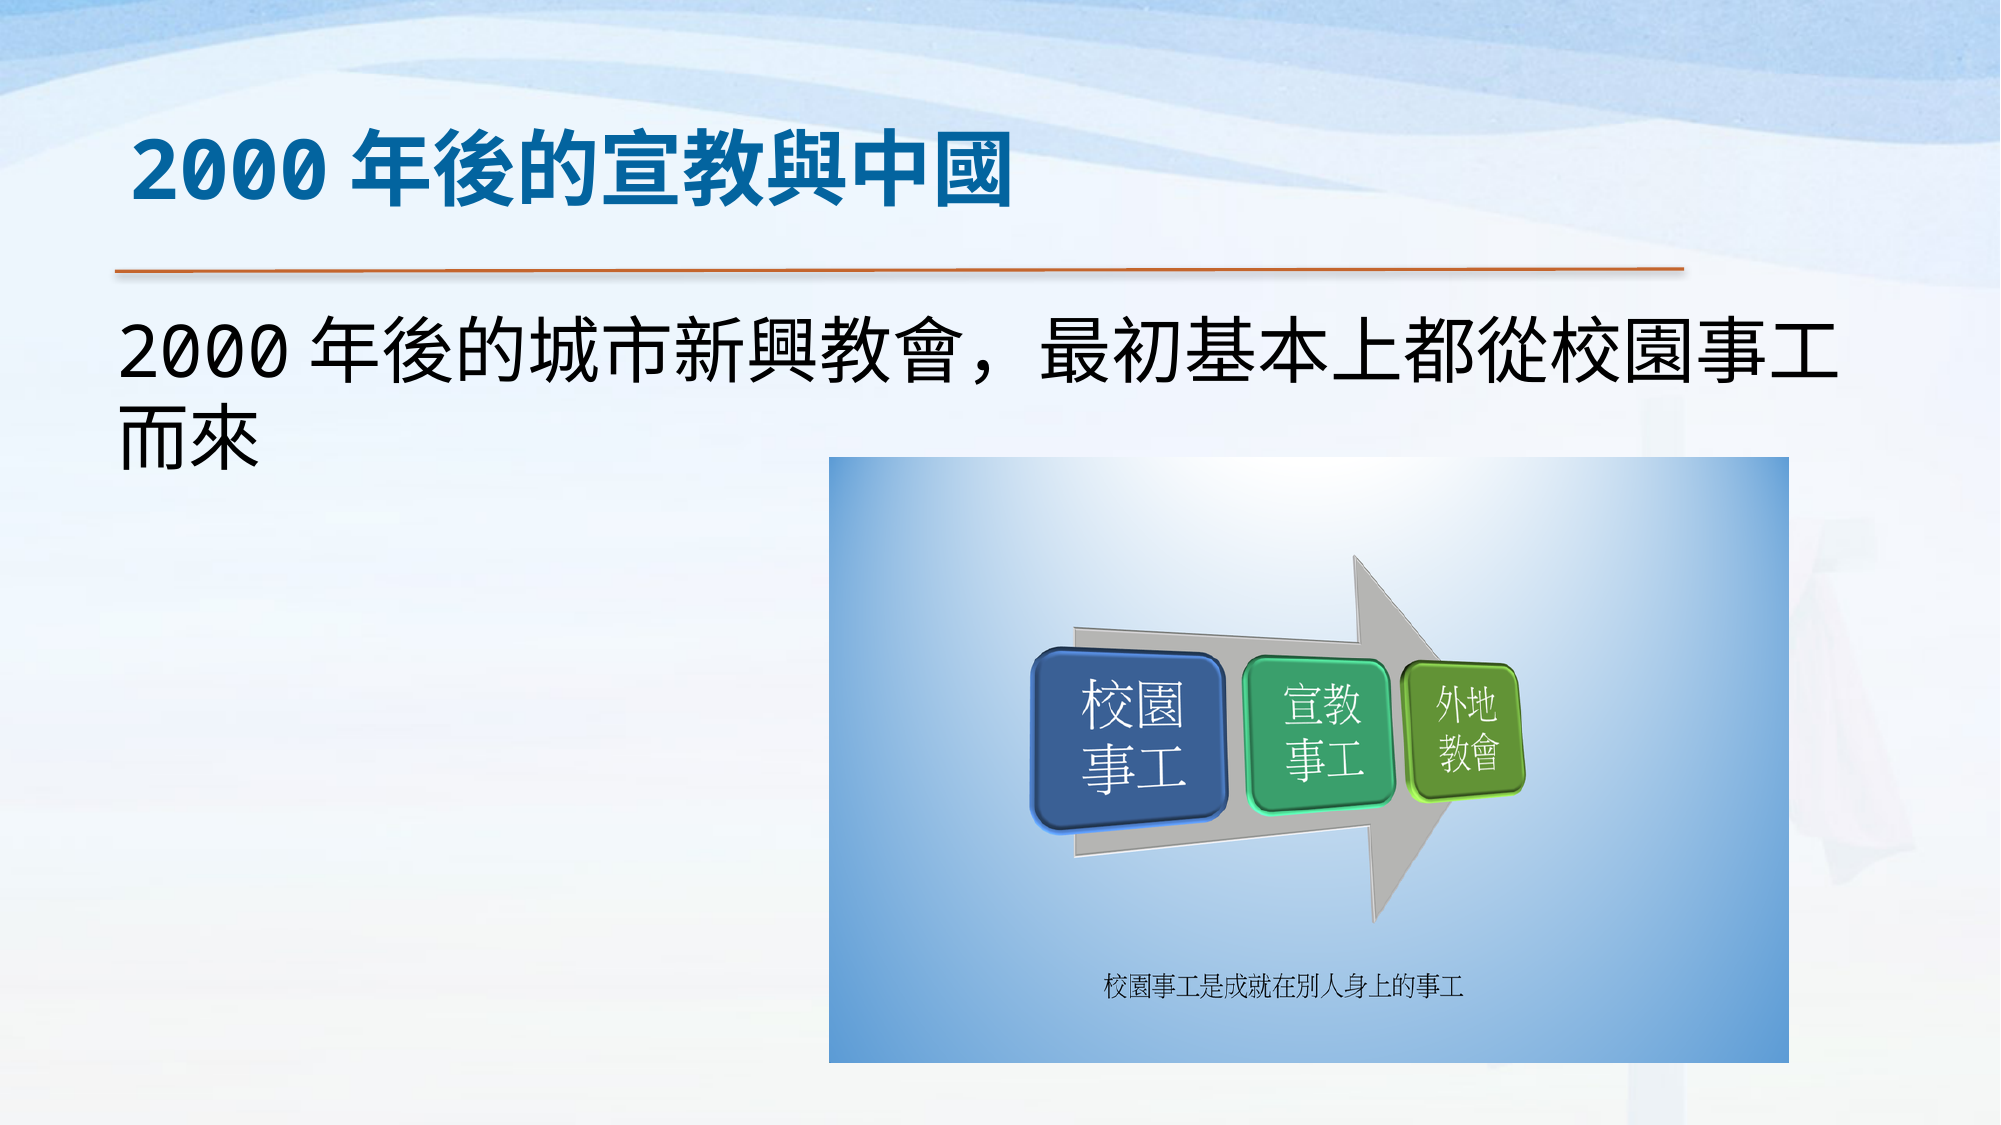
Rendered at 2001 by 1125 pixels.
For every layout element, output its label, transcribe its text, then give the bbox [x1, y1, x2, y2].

text_box 2000年後的宣教與中國 [114, 109, 1900, 224]
picture [0, 0, 2000, 1125]
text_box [114, 268, 1685, 272]
text_box [270, 224, 1730, 297]
text_box 2000年後的城市新興教會，最初基本上都從校園事工而來 [101, 297, 1904, 1016]
